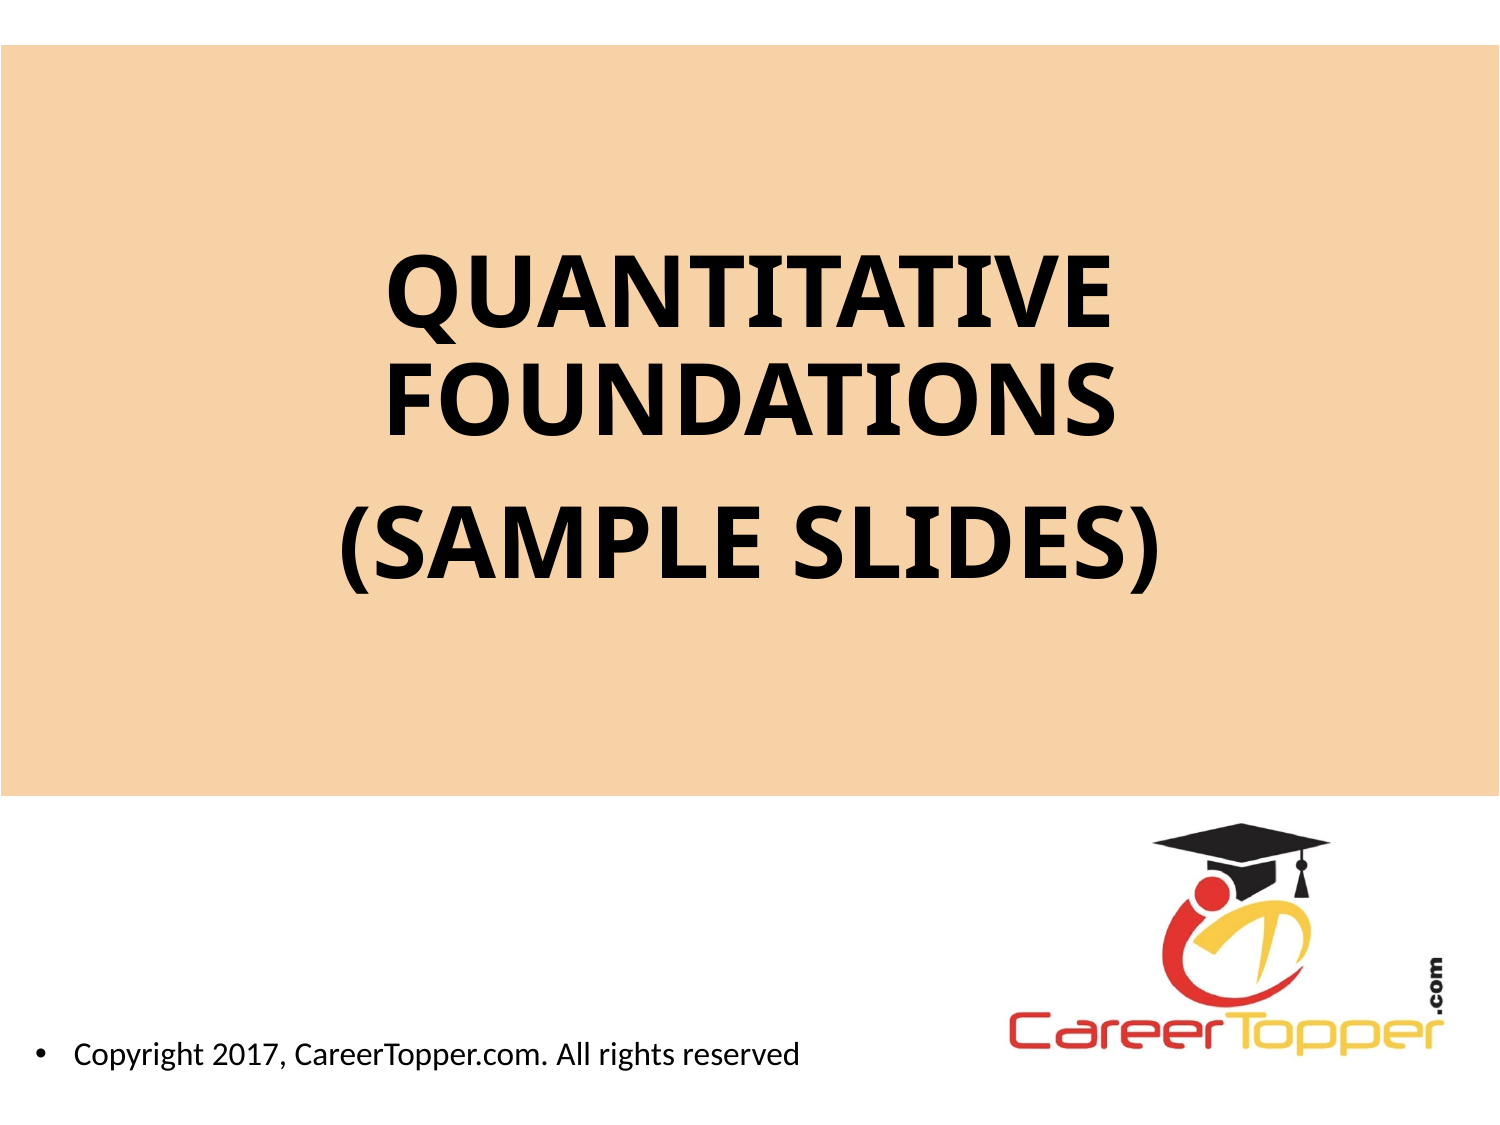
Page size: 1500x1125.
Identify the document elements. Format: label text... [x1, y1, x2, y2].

list Copyright 2017, CareerTopper.com. All rights reserved [19, 1029, 858, 1082]
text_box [0, 43, 1500, 798]
picture [982, 797, 1481, 1082]
